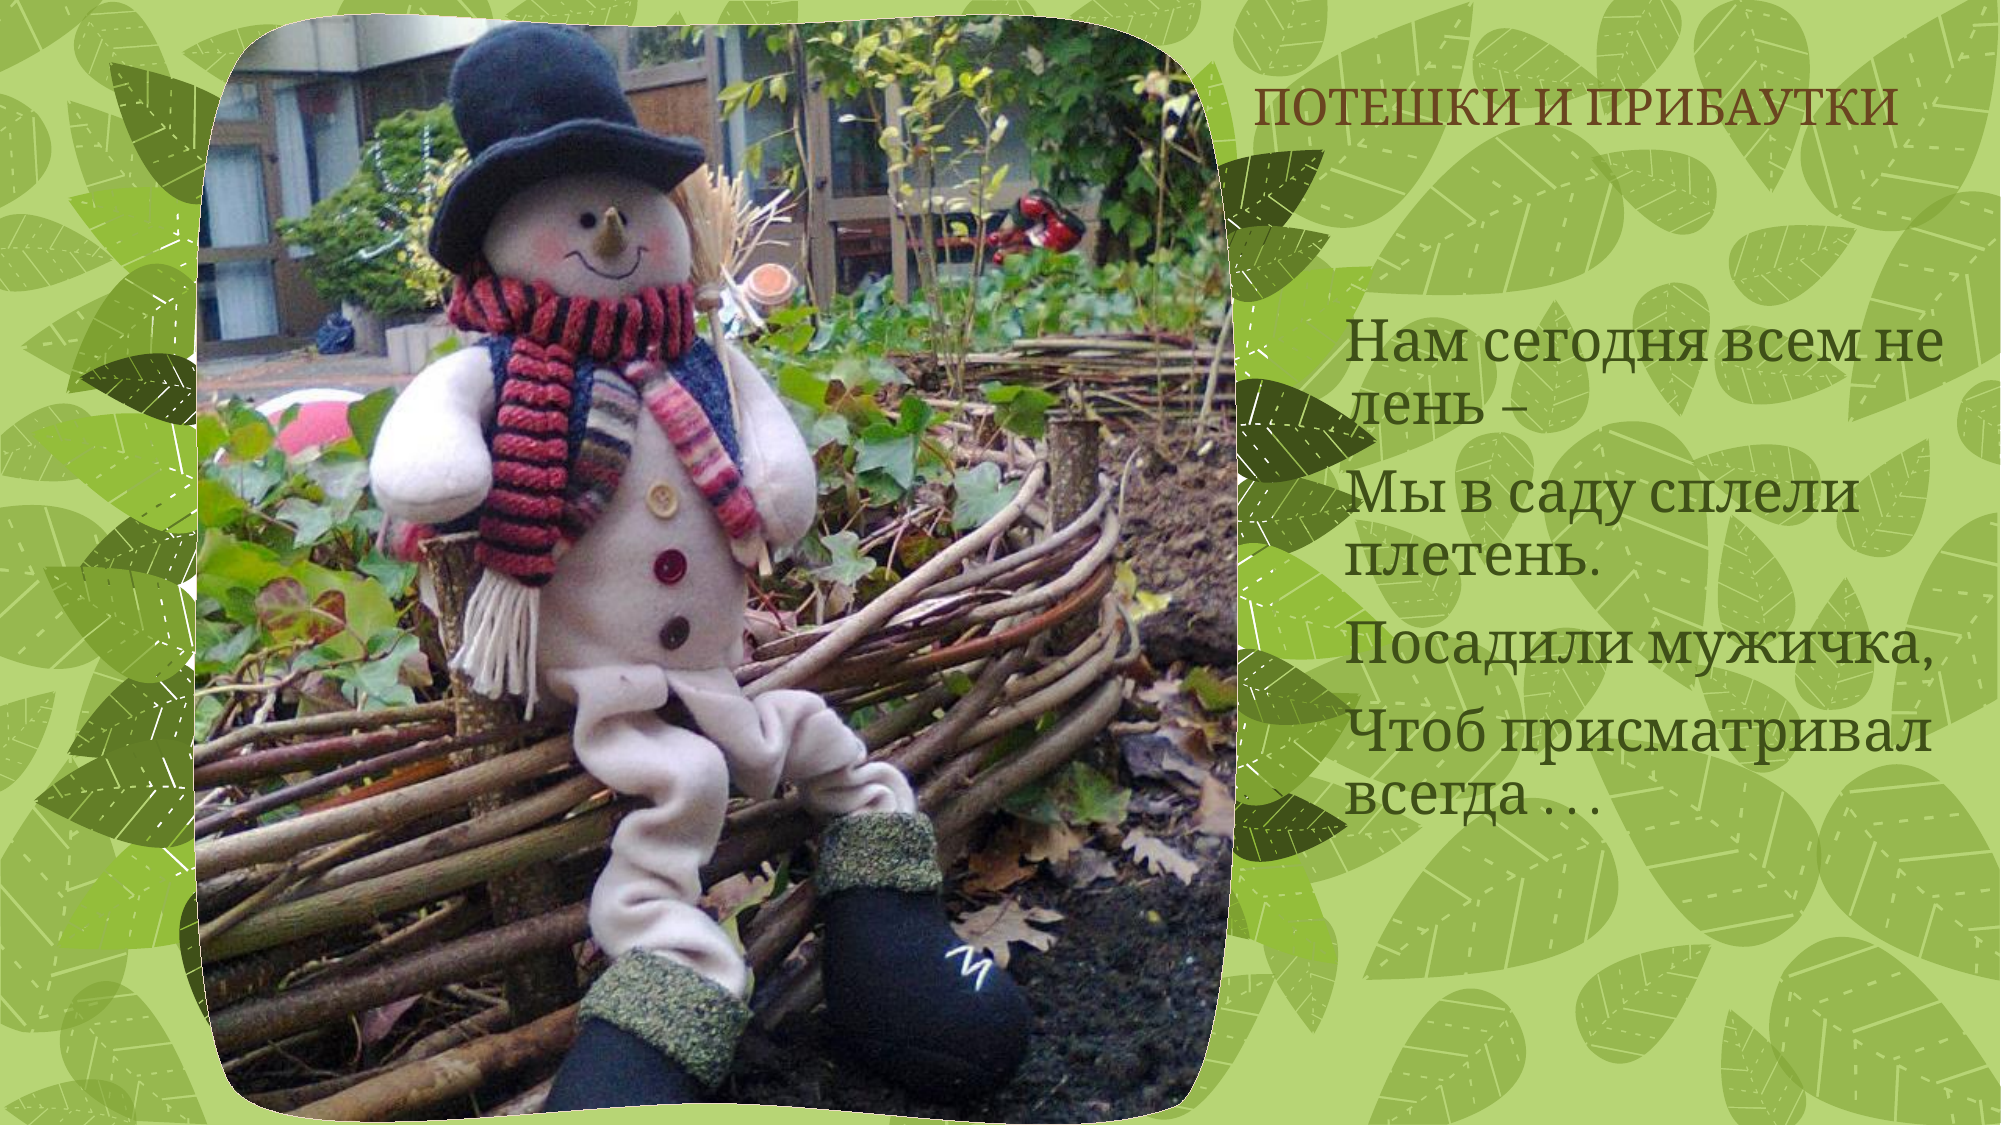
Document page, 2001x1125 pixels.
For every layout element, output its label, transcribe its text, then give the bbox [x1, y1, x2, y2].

title ПОТЕШКИ И ПРИБАУТКИ [1238, 48, 2000, 144]
list Нам сегодня всем не лень – Мы в саду сплели плетень. Посадили мужичка, Чтоб присматривал всегда . . . [1330, 304, 2000, 870]
picture [193, 13, 1238, 1125]
